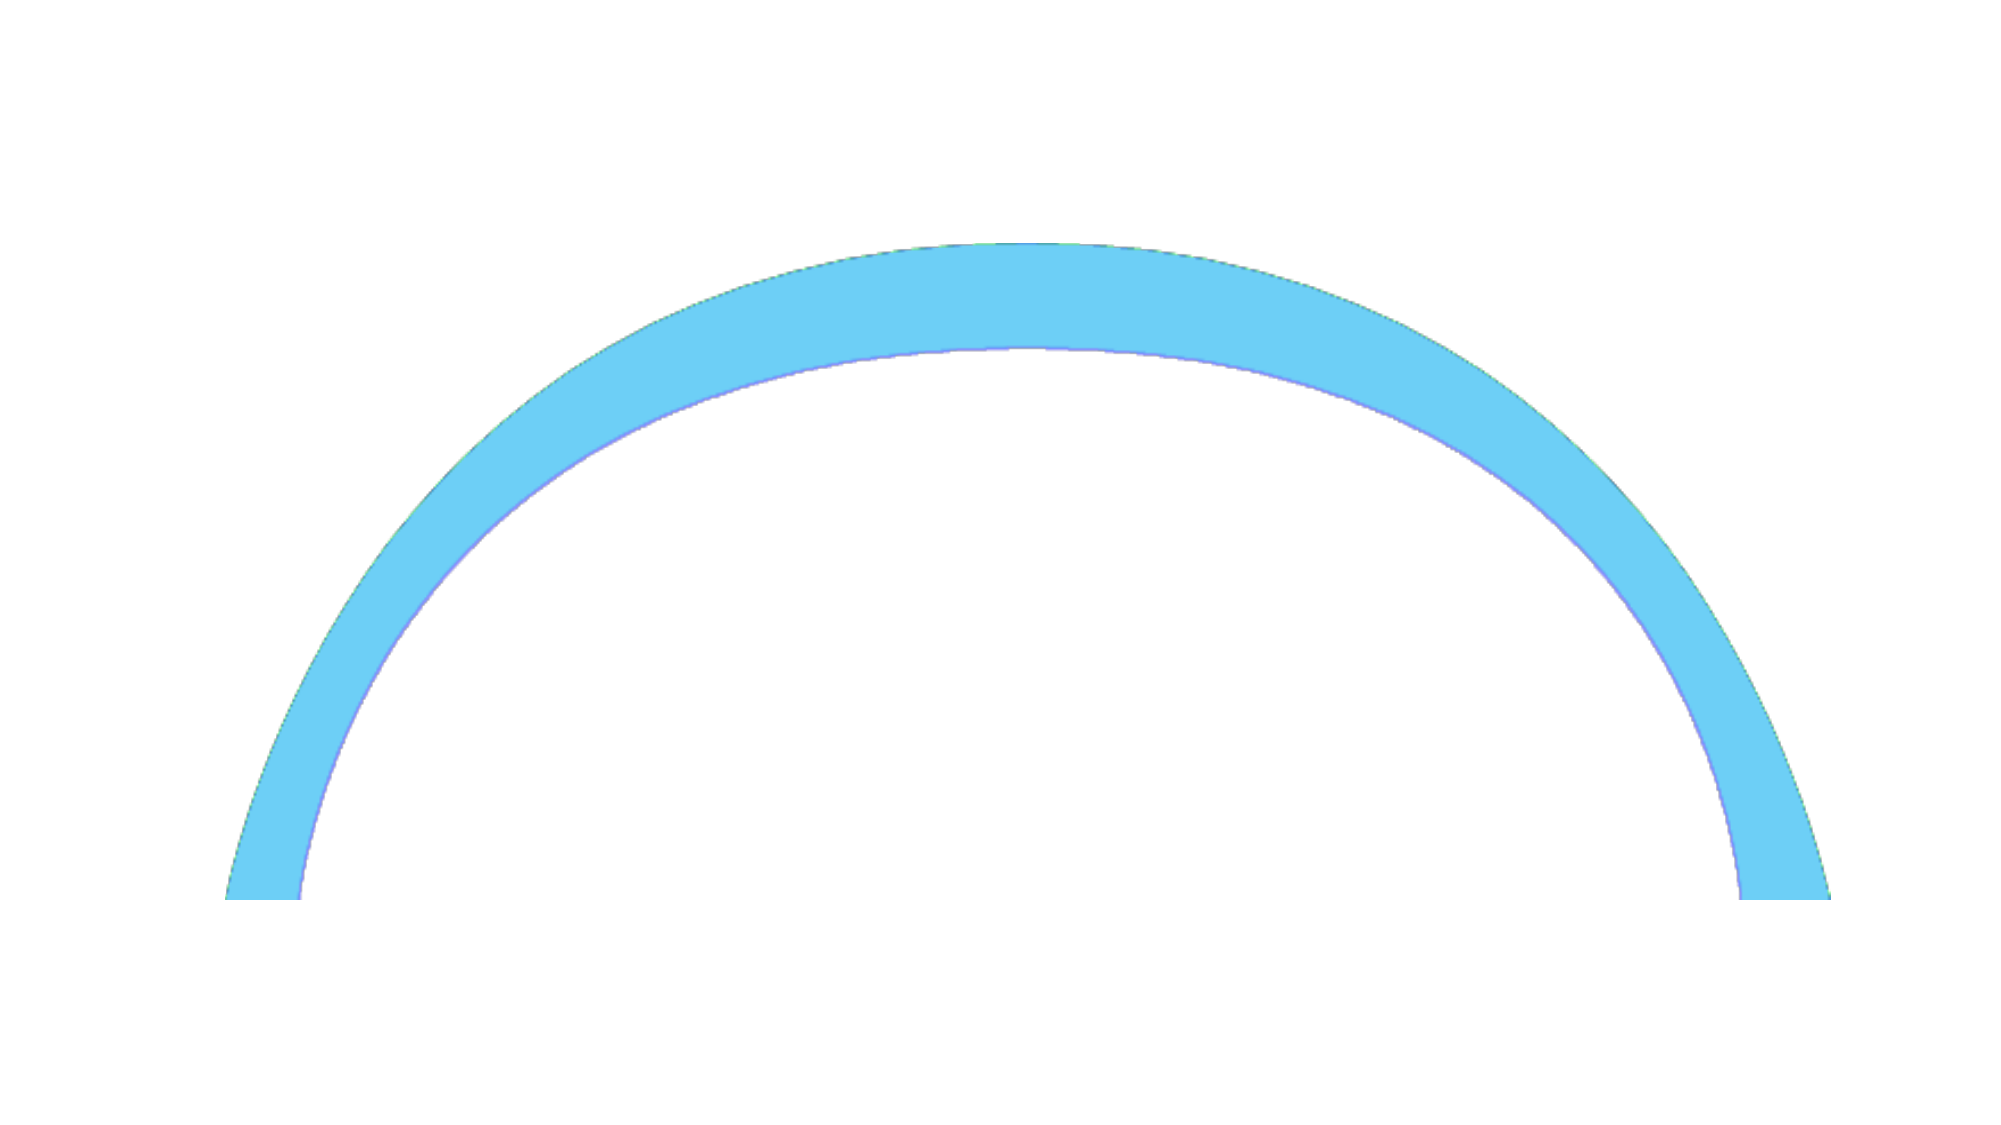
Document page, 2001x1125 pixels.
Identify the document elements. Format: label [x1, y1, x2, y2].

picture [224, 243, 1831, 900]
